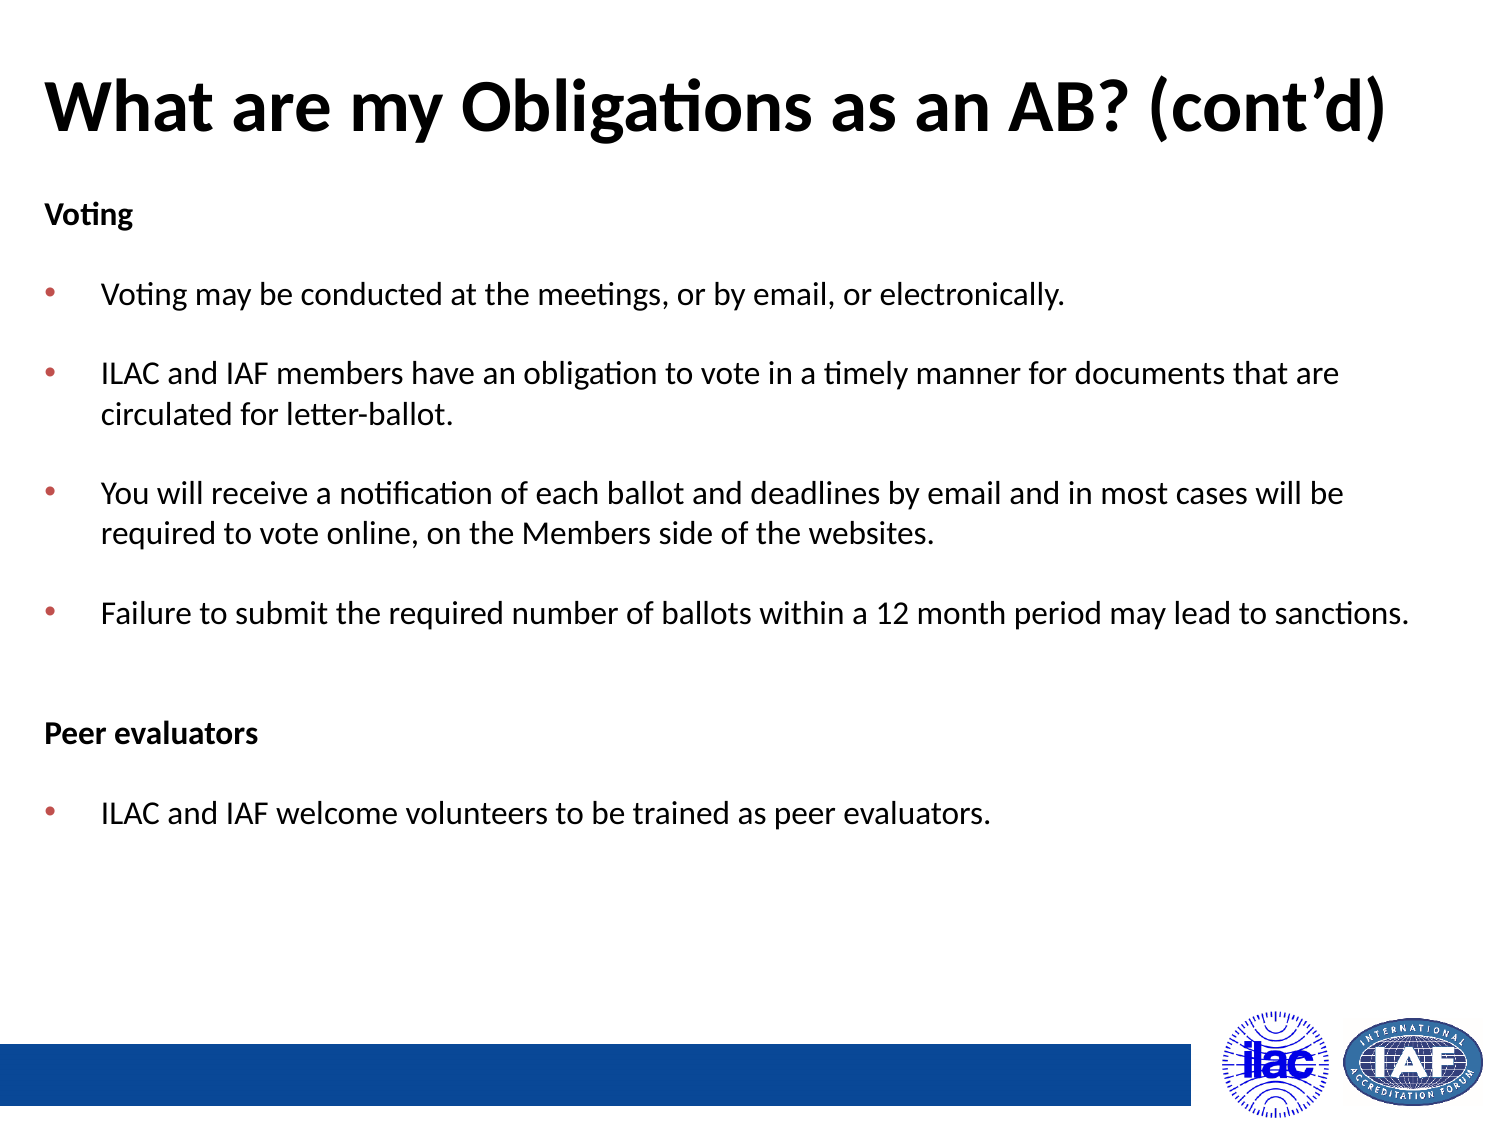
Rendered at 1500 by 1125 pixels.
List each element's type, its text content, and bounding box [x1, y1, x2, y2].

title What are my Obligations as an AB? (cont’d) [29, 7, 1412, 184]
picture [1343, 1018, 1483, 1106]
picture [1222, 1011, 1330, 1118]
picture [0, 1044, 1200, 1107]
list Voting Voting may be conducted at the meetings, or by email, or electronically. ILAC and IAF members have an obligation to vote in a timely manner for documents that are circulated for letter-ballot. You will receive a notification of each ballot and deadlines by email and in most cases will be required to vote online, on the Members side of the websites. Failure to submit the required number of ballots within a 12 month period may lead to sanctions. Peer evaluators ILAC and IAF welcome volunteers to be trained as peer evaluators. [29, 184, 1449, 988]
